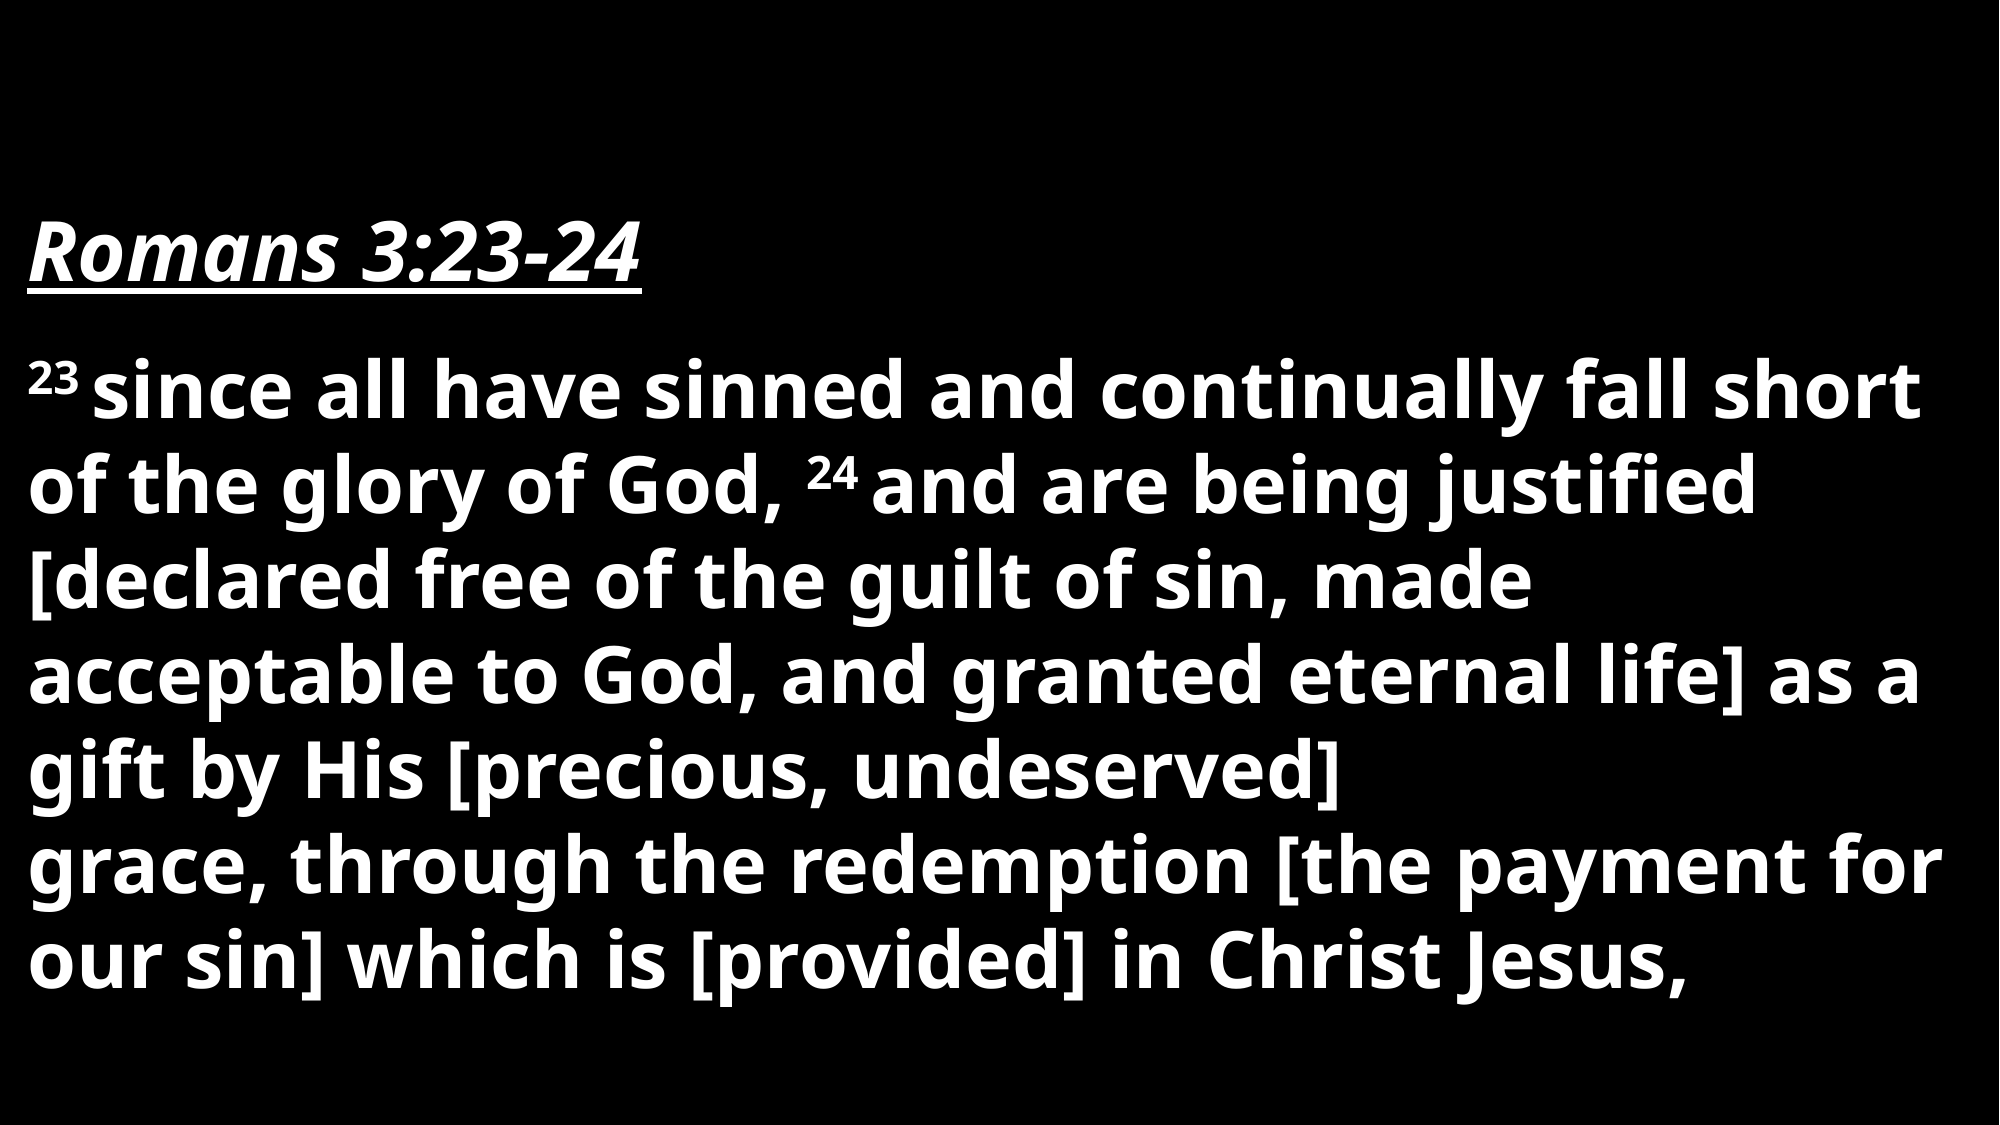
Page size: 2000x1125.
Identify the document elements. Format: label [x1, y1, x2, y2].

text_box [11, 201, 1988, 924]
